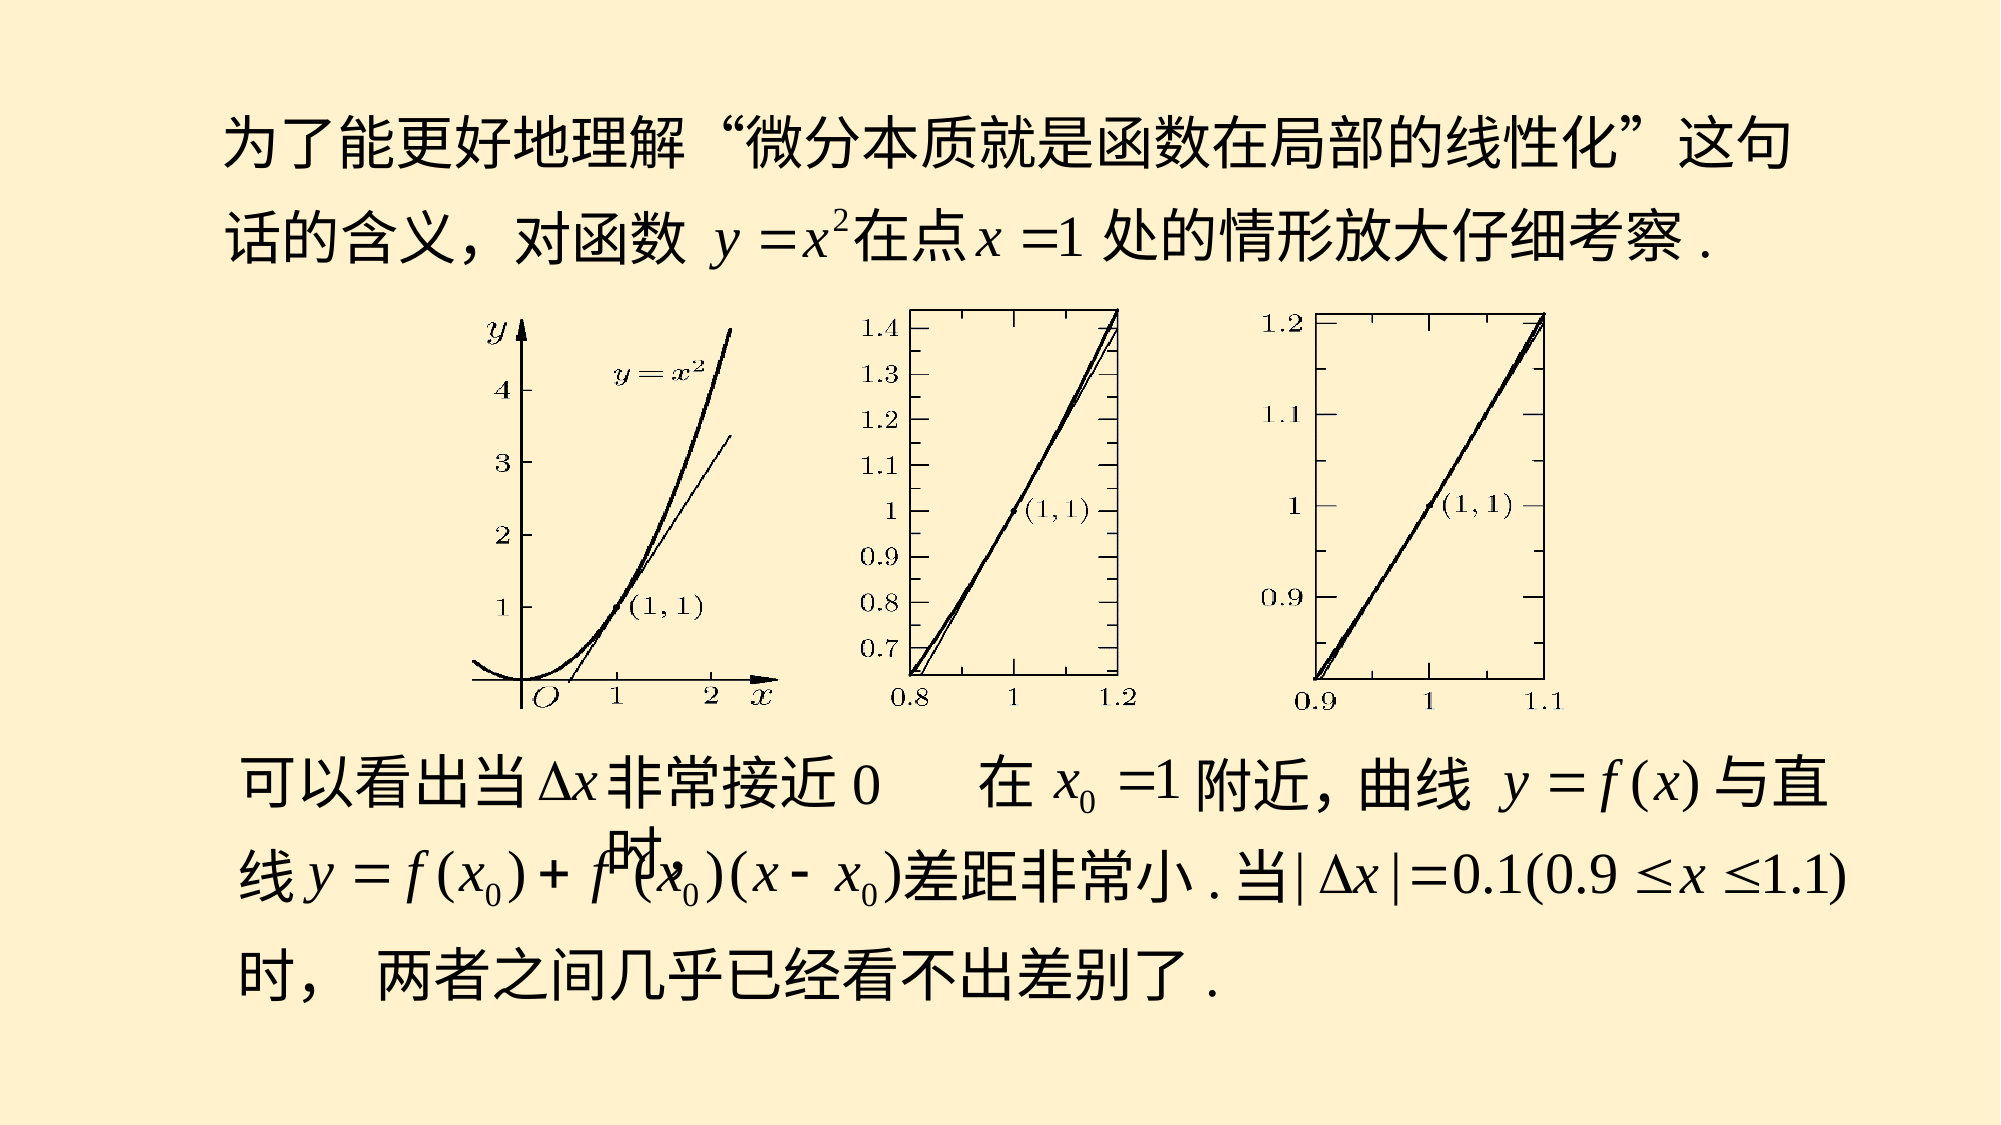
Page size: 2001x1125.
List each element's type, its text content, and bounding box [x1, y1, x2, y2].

text_box 两者之间几乎已经看不出差别了. [360, 930, 1235, 1015]
text_box 为了能更好地理解“微分本质就是函数在局部的线性化”这句 [206, 99, 1824, 185]
text_box 话的含义， [209, 193, 497, 279]
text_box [497, 192, 1719, 281]
text_box 时， [222, 932, 369, 1017]
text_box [221, 737, 963, 826]
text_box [1340, 737, 1846, 827]
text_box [963, 737, 1340, 828]
picture [468, 304, 1568, 719]
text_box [1217, 832, 1852, 919]
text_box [221, 832, 1217, 919]
